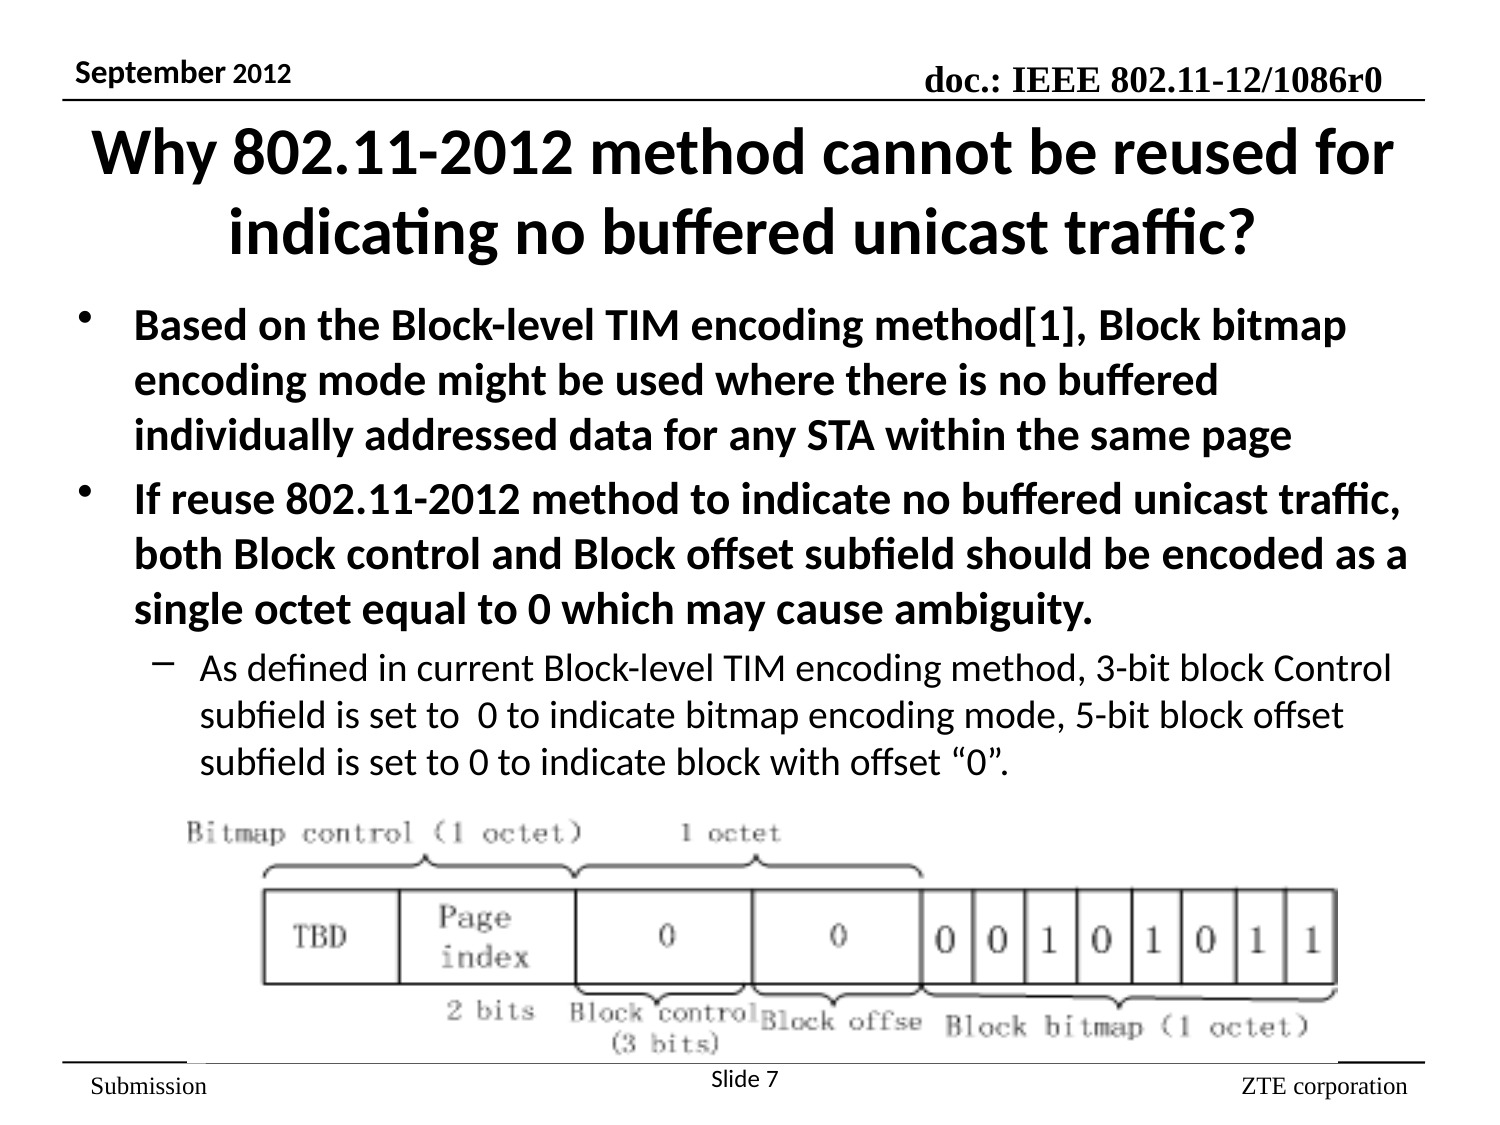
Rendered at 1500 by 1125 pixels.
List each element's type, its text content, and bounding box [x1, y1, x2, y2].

slide_number Slide 7 [702, 1071, 788, 1093]
list Based on the Block-level TIM encoding method[1], Block bitmap encoding mode might be used where there is no buffered individually addressed data for any STA within the same page If reuse 802.11-2012 method to indicate no buffered unicast traffic, both Block control and Block offset subfield should be encoded as a single octet equal to 0 which may cause ambiguity. As defined in current Block-level TIM encoding method, 3-bit block Control subfield is set to 0 to indicate bitmap encoding mode, 5-bit block offset subfield is set to 0 to indicate block with offset “0”. [62, 287, 1426, 888]
title Why 802.11-2012 method cannot be reused for indicating no buffered unicast traffic? [62, 112, 1426, 263]
picture [187, 812, 1338, 1063]
